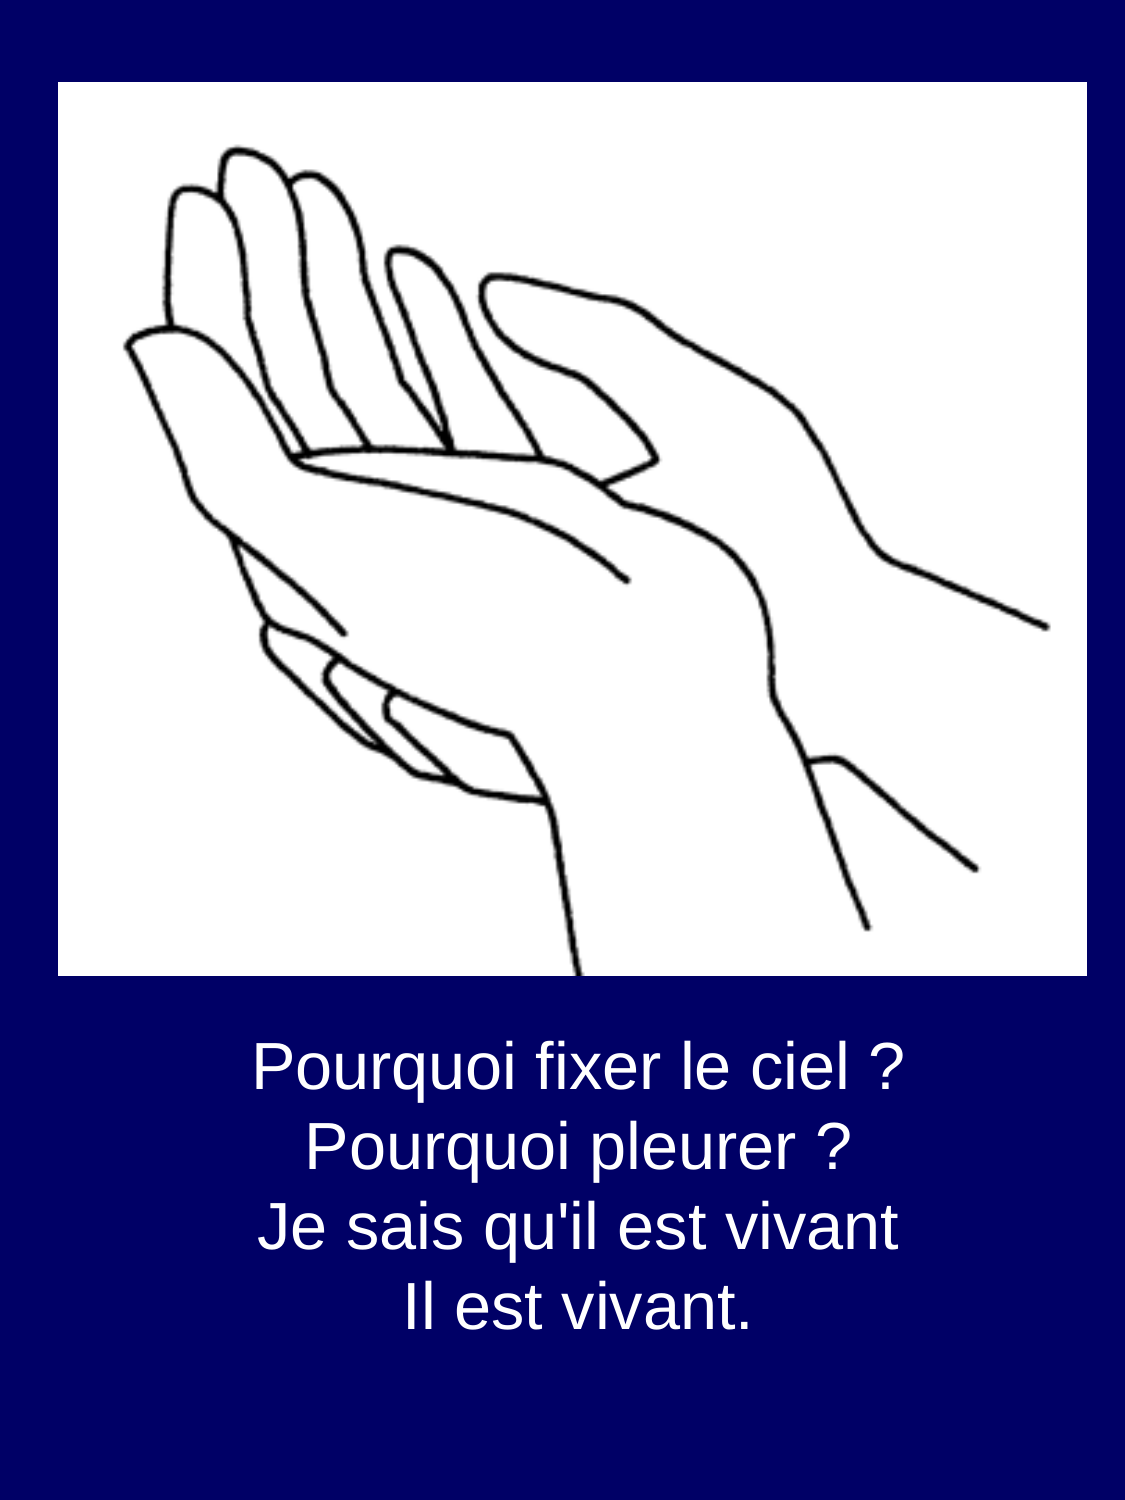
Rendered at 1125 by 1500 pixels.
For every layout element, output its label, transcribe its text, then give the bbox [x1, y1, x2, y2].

picture [57, 82, 1087, 976]
text_box Pourquoi fixer le ciel ? Pourquoi pleurer ? Je sais qu'il est vivant Il est vivant. [106, 1015, 1051, 1327]
